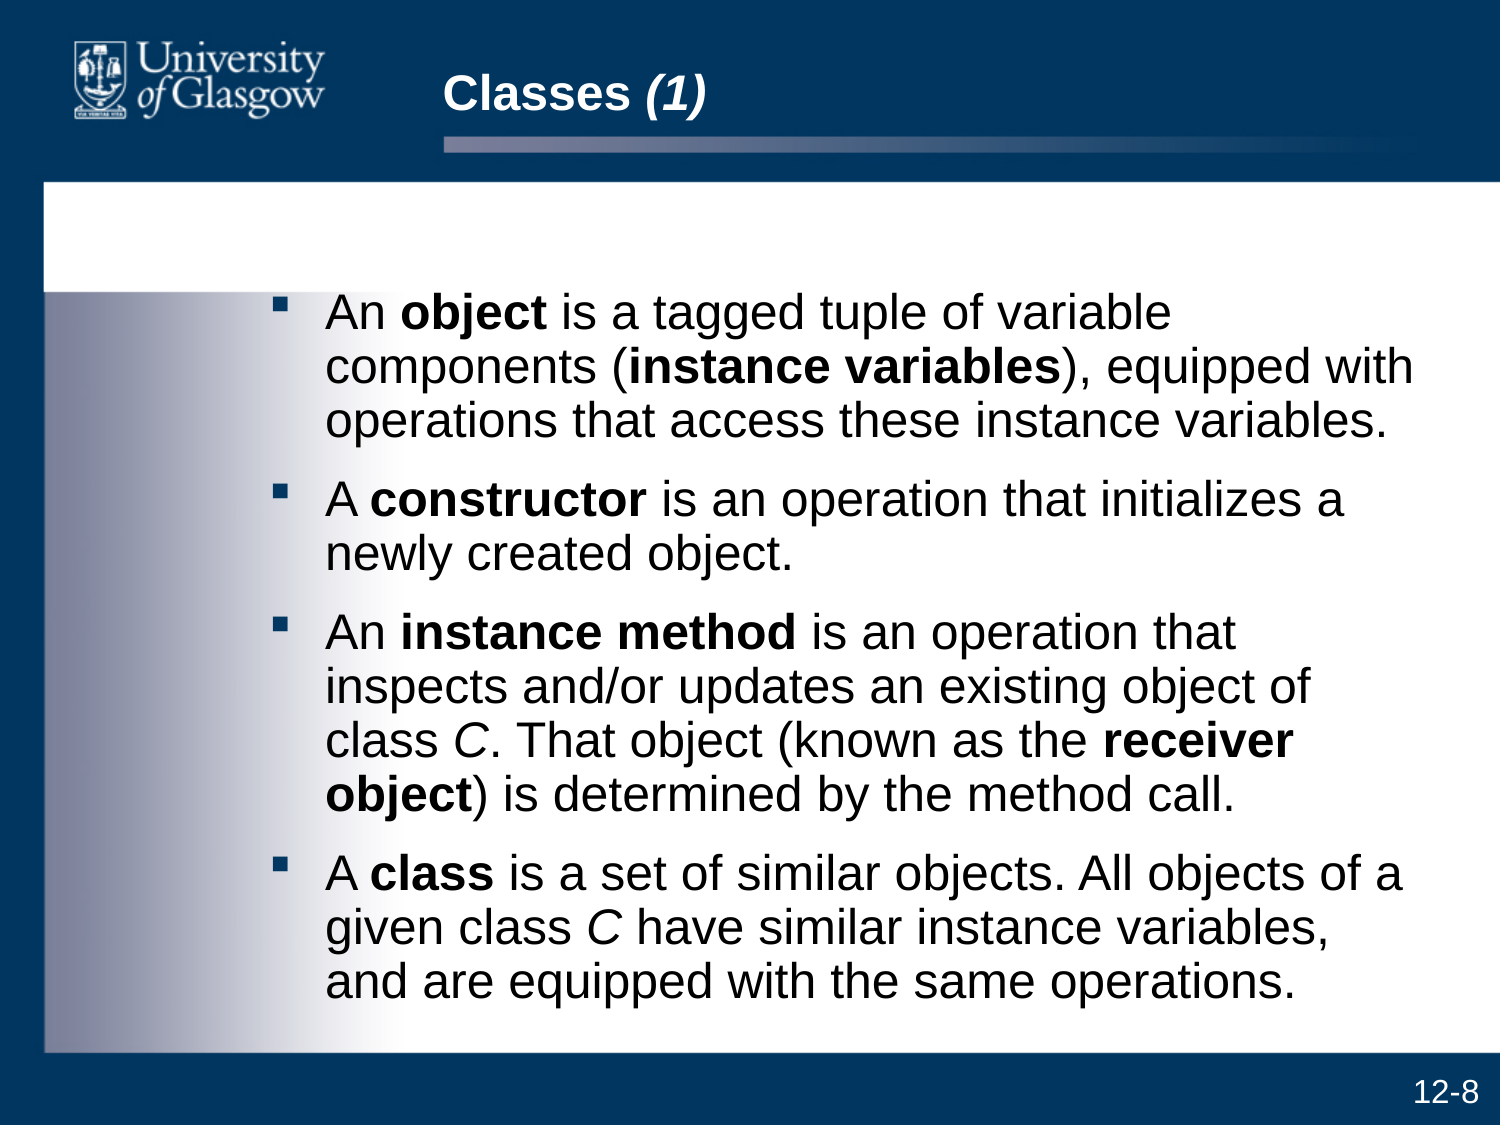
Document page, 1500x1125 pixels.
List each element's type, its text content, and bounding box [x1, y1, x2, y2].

title Classes (1) [427, 30, 1436, 150]
picture [0, 0, 1500, 1125]
list An object is a tagged tuple of variable components (instance variables), equipped with operations that access these instance variables. A constructor is an operation that initializes a newly created object. An instance method is an operation that inspects and/or updates an existing object of class C. That object (known as the receiver object) is determined by the method call. A class is a set of similar objects. All objects of a given class C have similar instance variables, and are equipped with the same operations. [253, 278, 1435, 1038]
